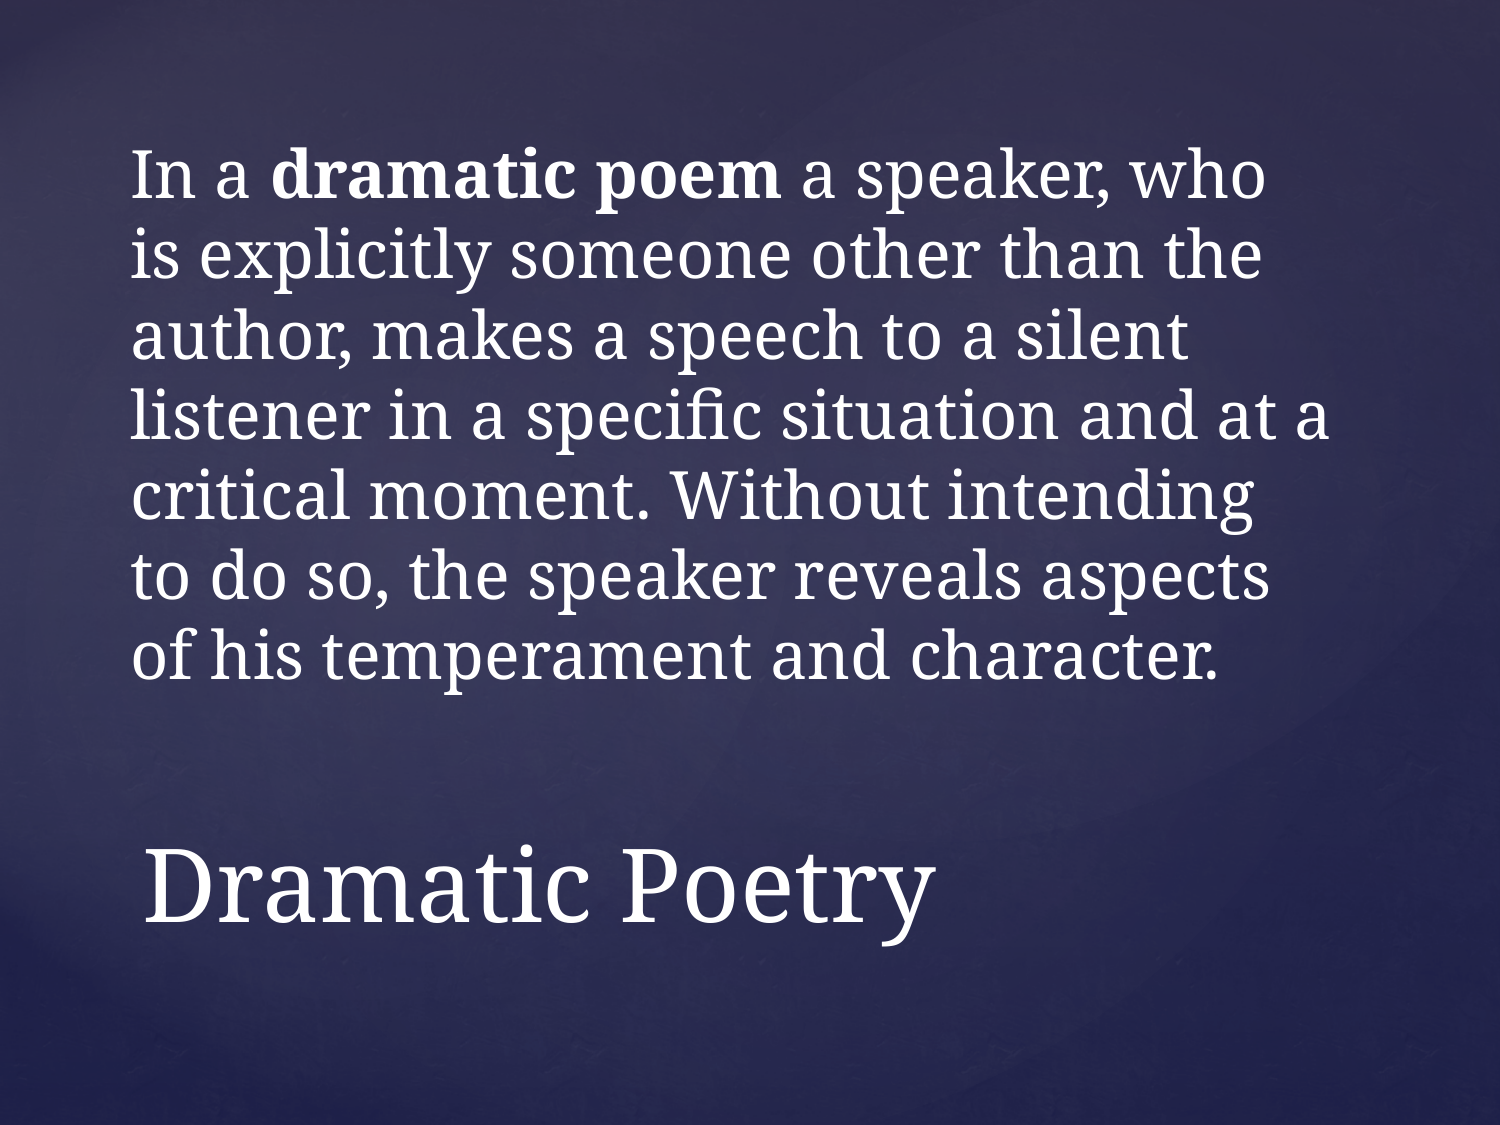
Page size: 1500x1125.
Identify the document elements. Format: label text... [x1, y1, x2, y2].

list In a dramatic poem a speaker, who is explicitly someone other than the author, makes a speech to a silent listener in a specific situation and at a critical moment. Without intending to do so, the speaker reveals aspects of his temperament and character. [112, 112, 1350, 713]
title Dramatic Poetry [127, 800, 1365, 950]
